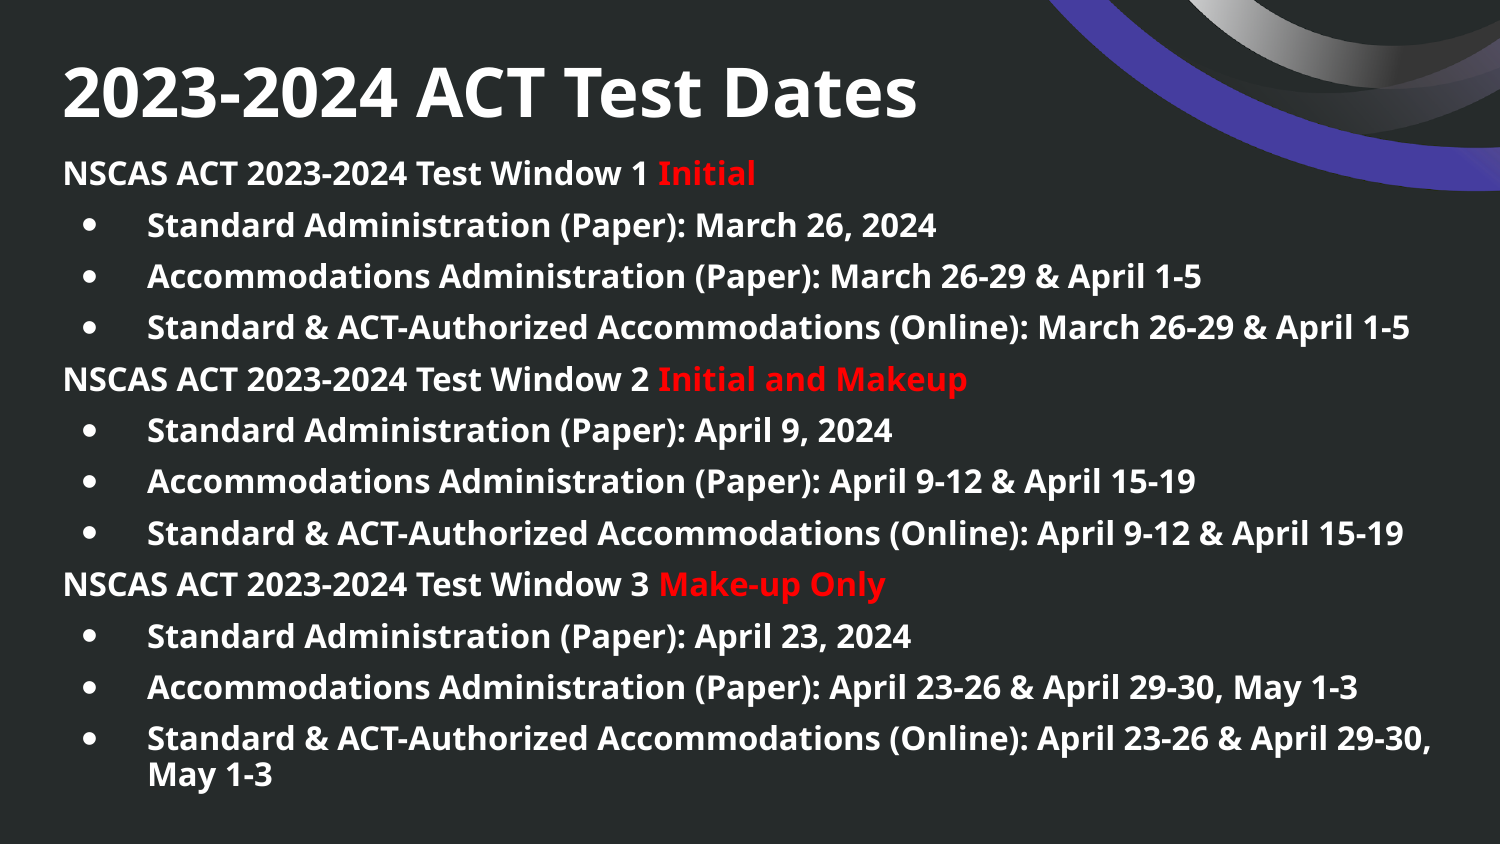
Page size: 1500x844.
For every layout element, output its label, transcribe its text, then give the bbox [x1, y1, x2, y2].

title 2023-2024 ACT Test Dates [51, 39, 1449, 151]
picture [0, 0, 1500, 844]
list NSCAS ACT 2023-2024 Test Window 1 Initial Standard Administration (Paper): March 26, 2024 Accommodations Administration (Paper): March 26-29 & April 1-5 Standard & ACT-Authorized Accommodations (Online): March 26-29 & April 1-5 NSCAS ACT 2023-2024 Test Window 2 Initial and Makeup Standard Administration (Paper): April 9, 2024 Accommodations Administration (Paper): April 9-12 & April 15-19 Standard & ACT-Authorized Accommodations (Online): April 9-12 & April 15-19 NSCAS ACT 2023-2024 Test Window 3 Make-up Only Standard Administration (Paper): April 23, 2024 Accommodations Administration (Paper): April 23-26 & April 29-30, May 1-3 Standard & ACT-Authorized Accommodations (Online): April 23-26 & April 29-30, May 1-3 [51, 151, 1449, 827]
